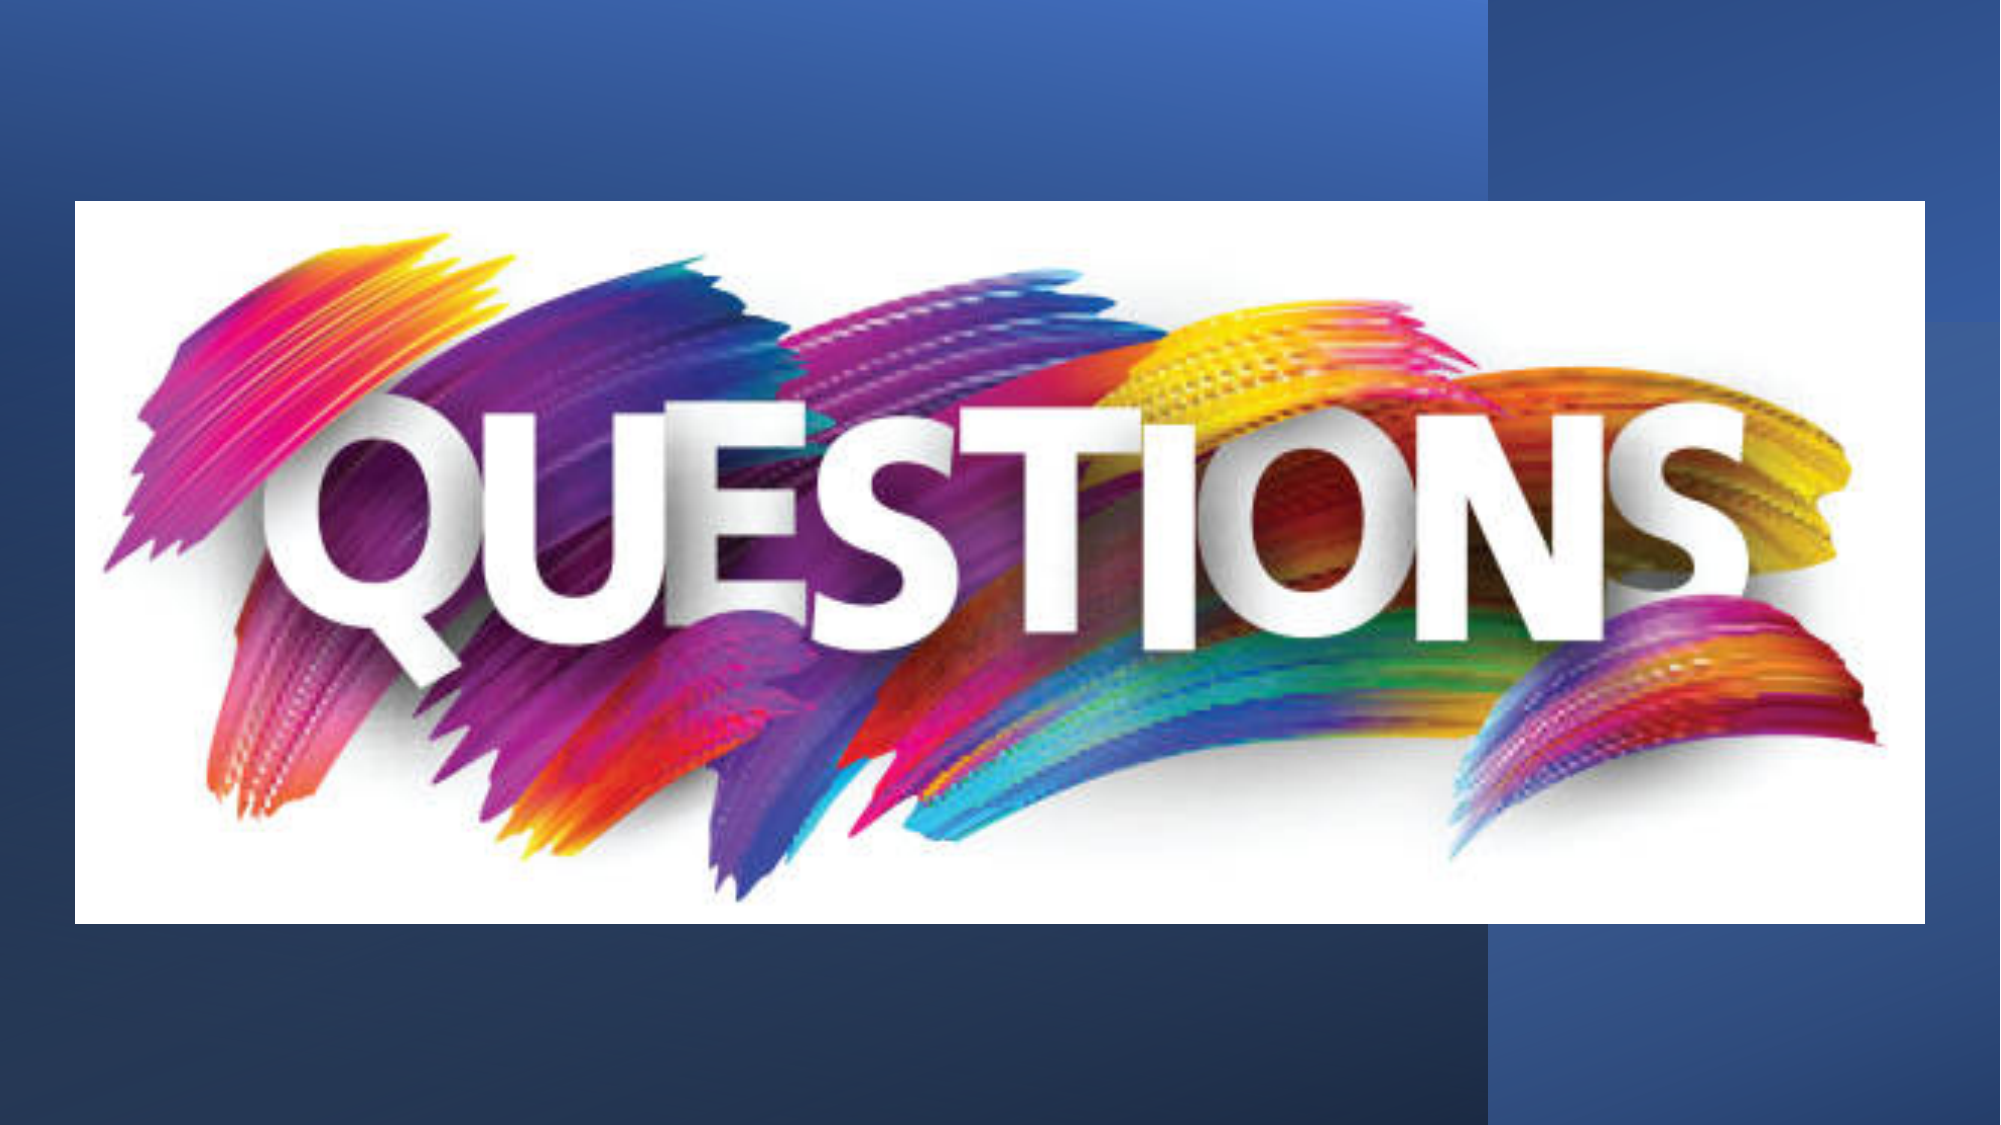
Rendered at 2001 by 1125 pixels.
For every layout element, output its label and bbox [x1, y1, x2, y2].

picture [74, 201, 1925, 924]
text_box [1489, 0, 2000, 321]
text_box [0, 0, 1489, 321]
text_box [0, 321, 2000, 1125]
